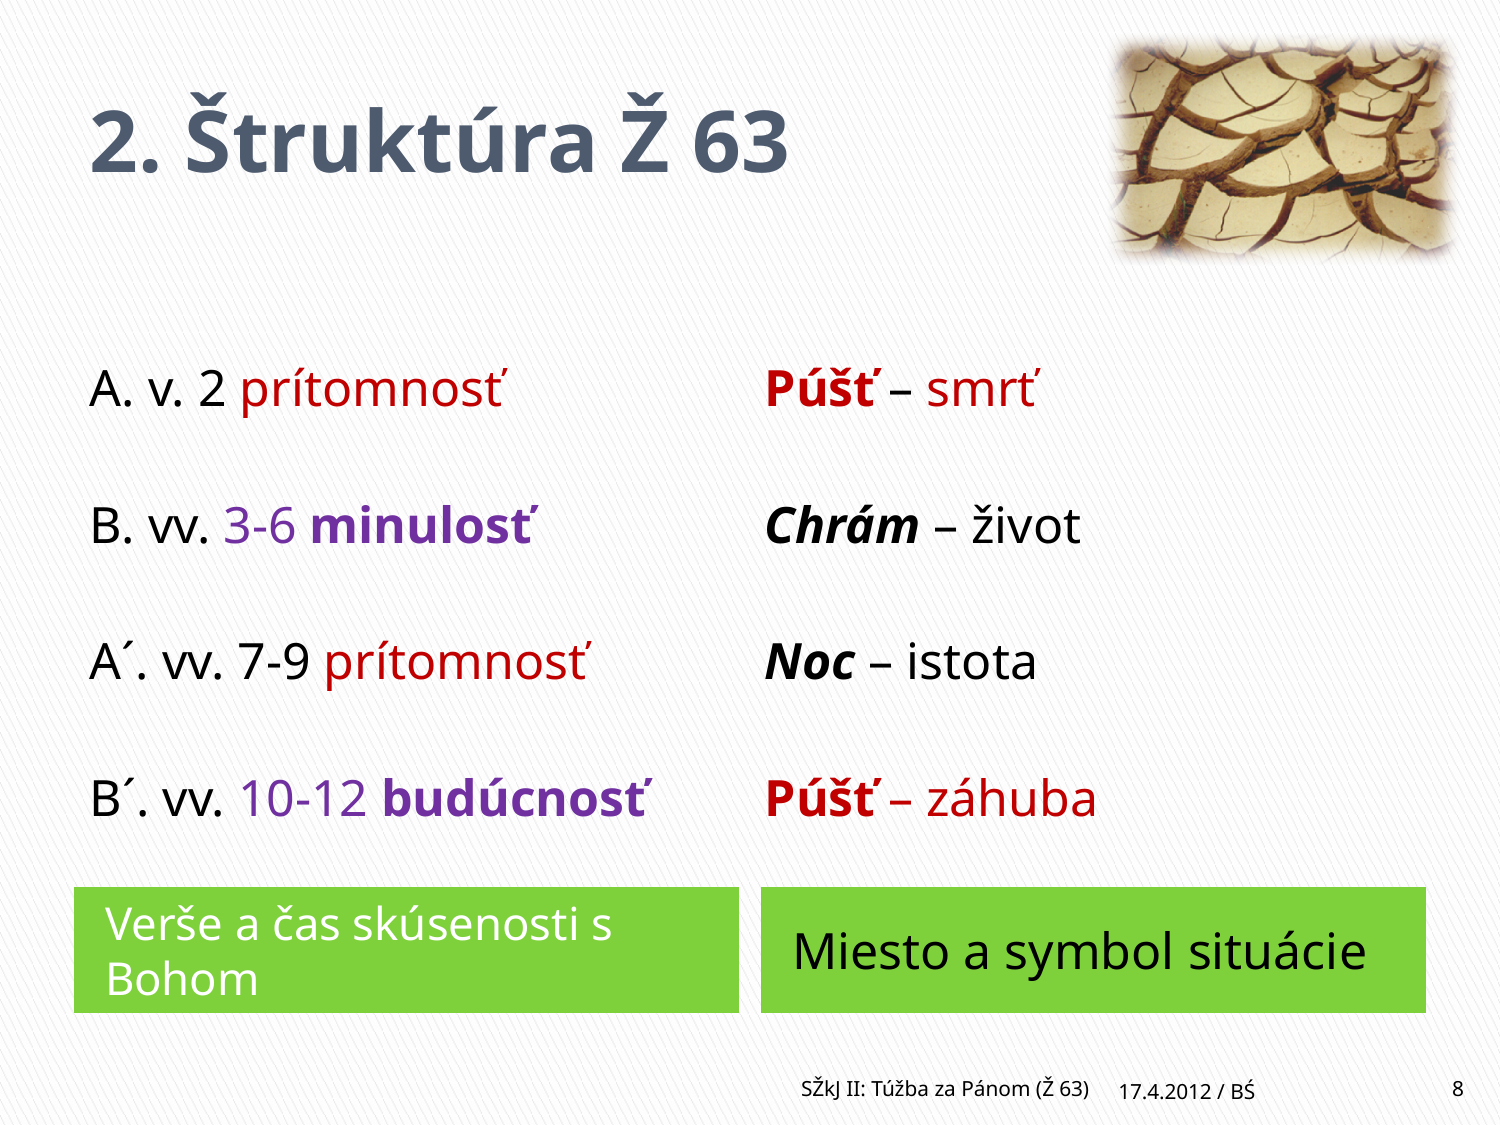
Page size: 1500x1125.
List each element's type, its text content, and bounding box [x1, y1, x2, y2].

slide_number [1105, 1051, 1418, 1112]
list A. v. 2 prítomnosť Púšť – smrť B. vv. 3-6 minulosť Chrám – život A´. vv. 7-9 prítomnosť Noc – istota B´. vv. 10-12 budúcnosť Púšť – záhuba [75, 280, 1376, 956]
slide_number 8 [1418, 1051, 1479, 1112]
footer SŽkJ II: Túžba za Pánom (Ž 63) [718, 1051, 1105, 1112]
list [1104, 30, 1463, 268]
title 2. Štruktúra Ž 63 [75, 44, 1098, 233]
list Miesto a symbol situácie [761, 887, 1426, 1013]
list Verše a čas skúsenosti s Bohom [74, 887, 739, 1013]
